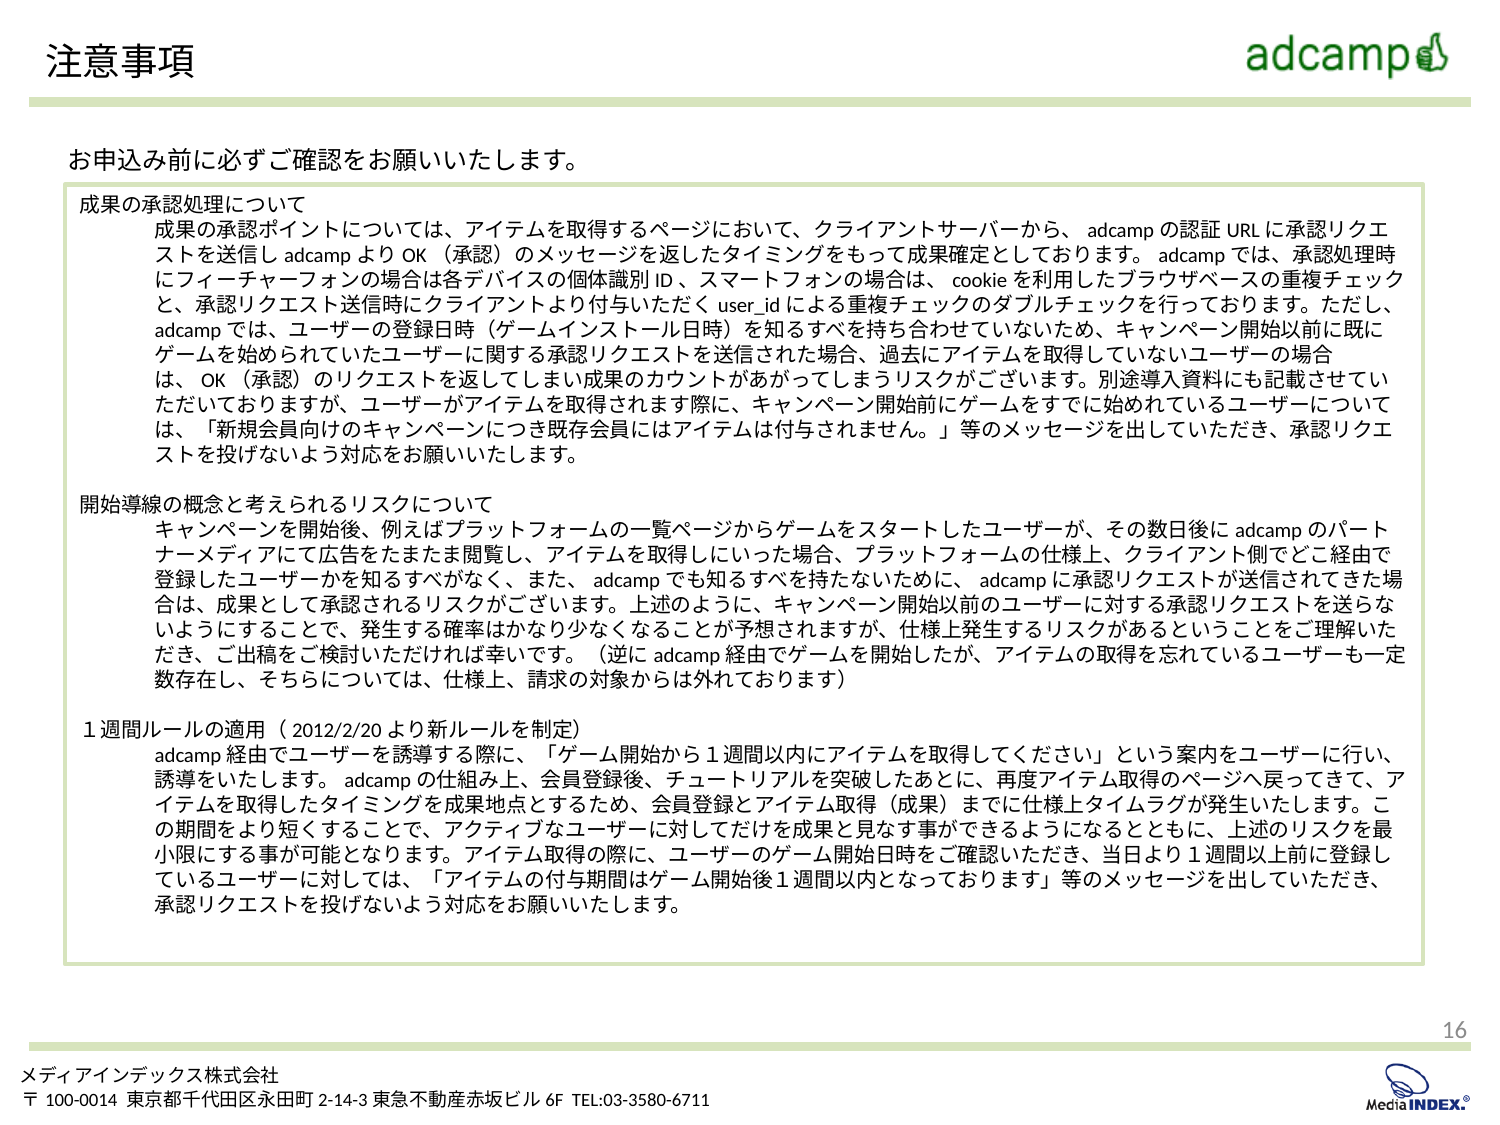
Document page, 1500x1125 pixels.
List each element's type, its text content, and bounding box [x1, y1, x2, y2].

text_box お申込み前に必ずご確認をお願いいたします。 [53, 137, 1436, 182]
text_box 注意事項 [30, 30, 211, 91]
text_box 成果の承認処理について 成果の承認ポイントについては、アイテムを取得するページにおいて、クライアントサーバーから、adcampの認証URLに承認リクエストを送信しadcampよりOK（承認）のメッセージを返したタイミングをもって成果確定としております。adcampでは、承認処理時にフィーチャーフォンの場合は各デバイスの個体識別ID、スマートフォンの場合は、cookieを利用したブラウザベースの重複チェックと、承認リクエスト送信時にクライアントより付与いただくuser_idによる重複チェックのダブルチェックを行っております。ただし、adcampでは、ユーザーの登録日時（ゲームインストール日時）を知るすべを持ち合わせていないため、キャンペーン開始以前に既にゲームを始められていたユーザーに関する承認リクエストを送信された場合、過去にアイテムを取得していないユーザーの場合は、OK（承認）のリクエストを返してしまい成果のカウントがあがってしまうリスクがございます。別途導入資料にも記載させていただいておりますが、ユーザーがアイテムを取得されます際に、キャンペーン開始前にゲームをすでに始めれているユーザーについては、「新規会員向けのキャンペーンにつき既存会員にはアイテムは付与されません。」等のメッセージを出していただき、承認リクエストを投げないよう対応をお願いいたします。 開始導線の概念と考えられるリスクについて キャンペーンを開始後、例えばプラットフォームの一覧ページからゲームをスタートしたユーザーが、その数日後にadcampのパートナーメディアにて広告をたまたま閲覧し、アイテムを取得しにいった場合、プラットフォームの仕様上、クライアント側でどこ経由で登録したユーザーかを知るすべがなく、また、adcampでも知るすべを持たないために、adcampに承認リクエストが送信されてきた場合は、成果として承認されるリスクがございます。上述のように、キャンペーン開始以前のユーザーに対する承認リクエストを送らないようにすることで、発生する確率はかなり少なくなることが予想されますが、仕様上発生するリスクがあるということをご理解いただき、ご出稿をご検討いただければ幸いです。（逆にadcamp経由でゲームを開始したが、アイテムの取得を忘れているユーザーも一定数存在し、そちらについては、仕様上、請求の対象からは外れております） １週間ルールの適用（2012/2/20より新ルールを制定） adcamp経由でユーザーを誘導する際に、「ゲーム開始から１週間以内にアイテムを取得してください」という案内をユーザーに行い、誘導をいたします。adcampの仕組み上、会員登録後、チュートリアルを突破したあとに、再度アイテム取得のページへ戻ってきて、アイテムを取得したタイミングを成果地点とするため、会員登録とアイテム取得（成果）までに仕様上タイムラグが発生いたします。この期間をより短くすることで、アクティブなユーザーに対してだけを成果と見なす事ができるようになるとともに、上述のリスクを最小限にする事が可能となります。アイテム取得の際に、ユーザーのゲーム開始日時をご確認いただき、当日より１週間以上前に登録しているユーザーに対しては、「アイテムの付与期間はゲーム開始後１週間以内となっております」等のメッセージを出していただき、承認リクエストを投げないよう対応をお願いいたします。 [63, 182, 1425, 966]
text_box メディアインデックス株式会社 [4, 1056, 294, 1094]
picture [1245, 30, 1450, 80]
text_box 〒100-0014 東京都千代田区永田町2-14-3東急不動産赤坂ビル6F TEL:03-3580-6711 [7, 1079, 725, 1118]
slide_number 16 [1132, 998, 1483, 1059]
picture [1363, 1057, 1471, 1112]
